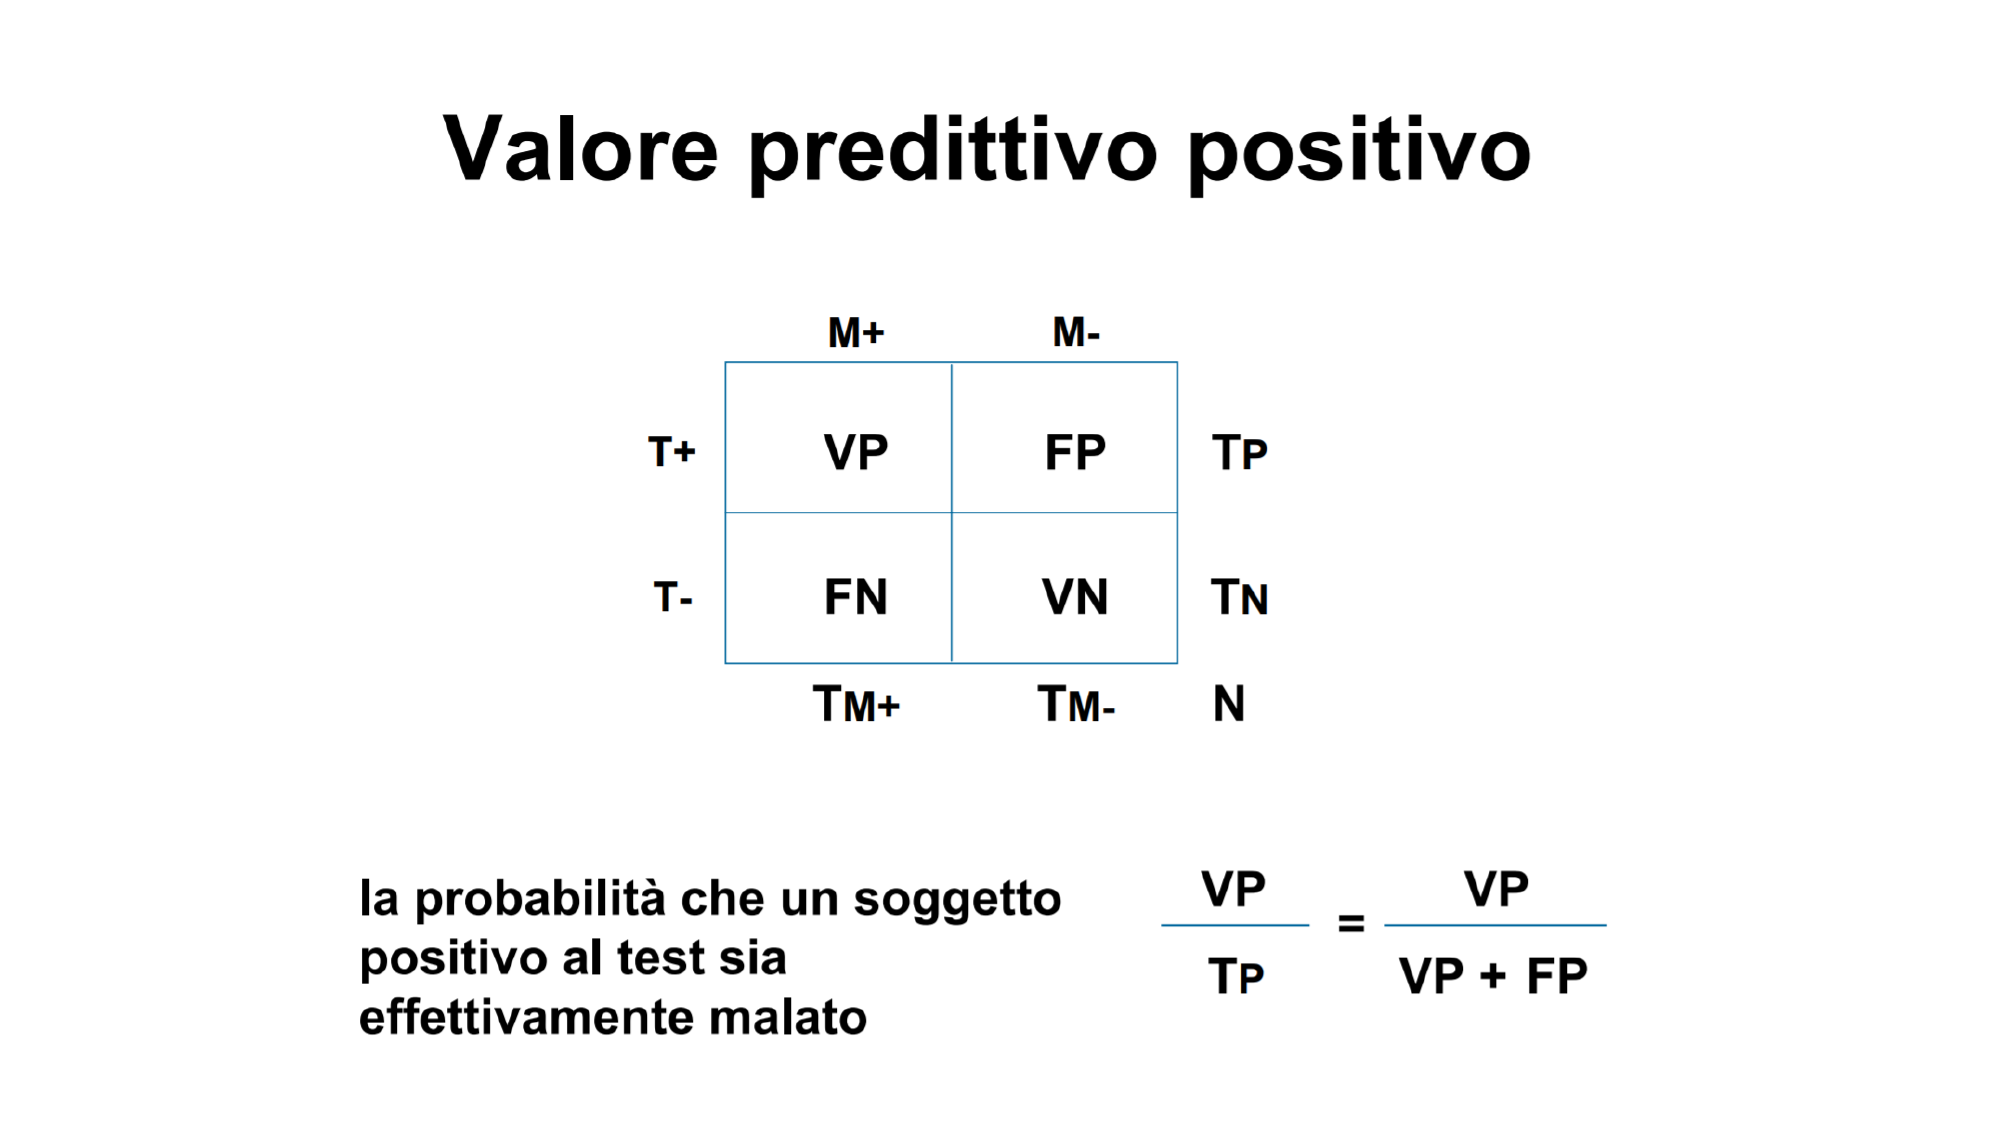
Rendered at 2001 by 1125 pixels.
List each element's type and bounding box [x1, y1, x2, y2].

picture [280, 83, 1690, 1081]
